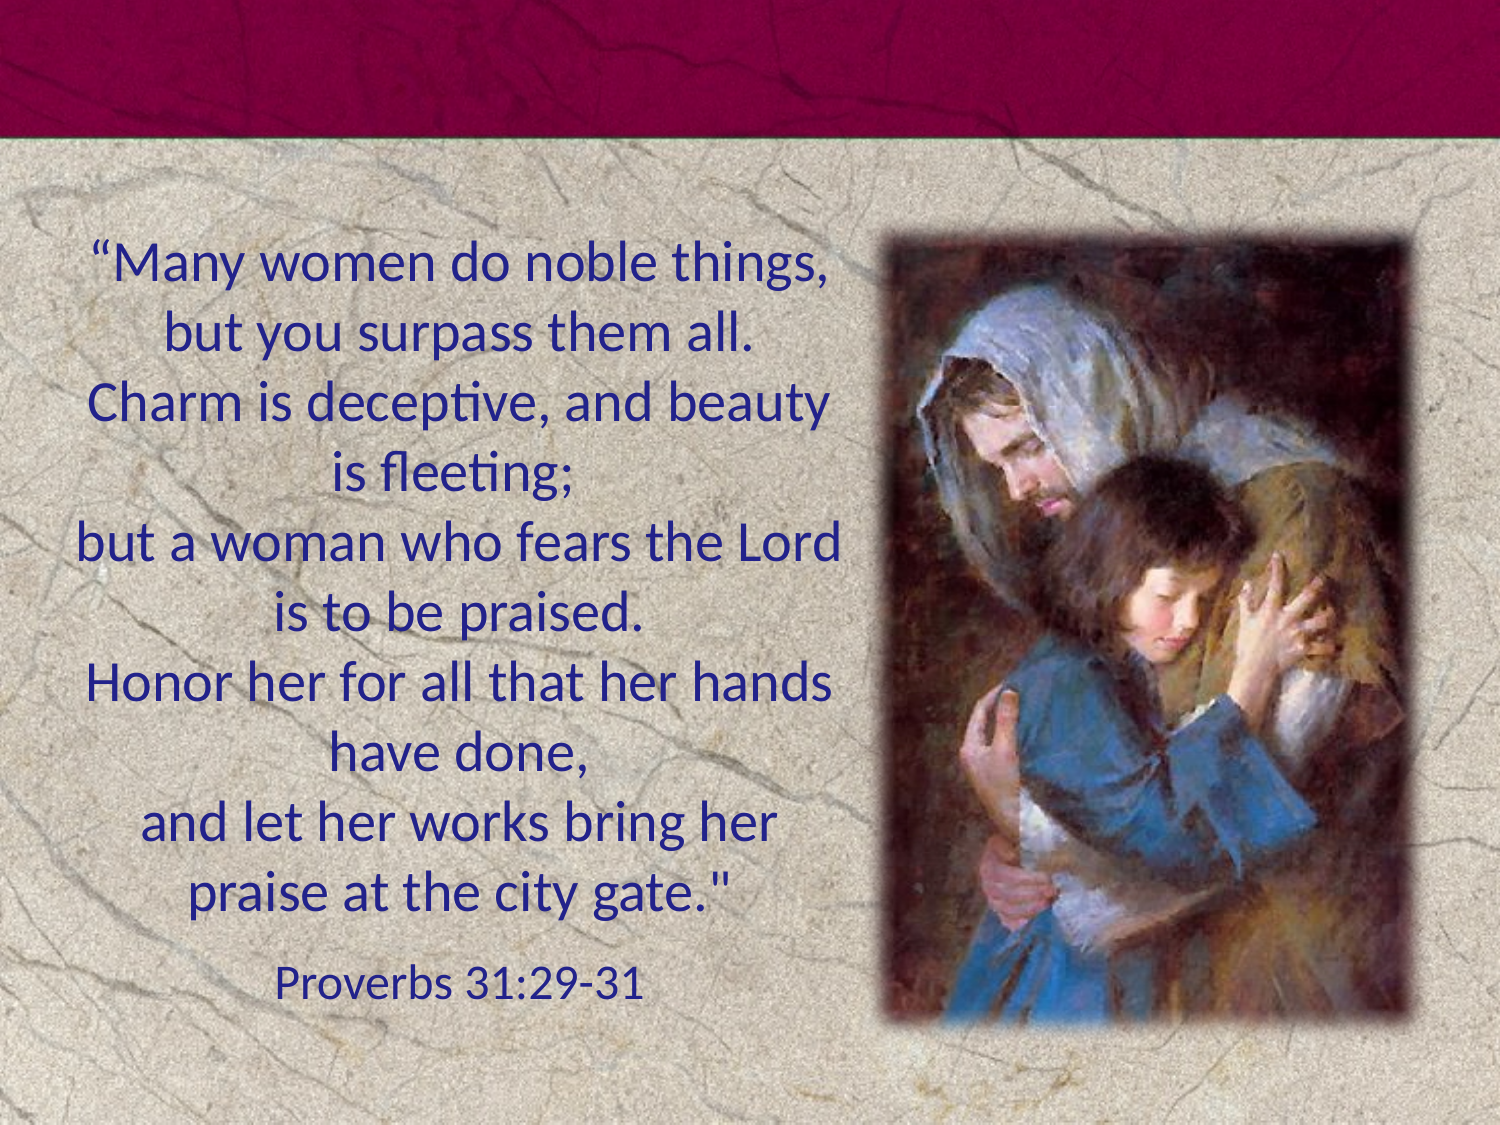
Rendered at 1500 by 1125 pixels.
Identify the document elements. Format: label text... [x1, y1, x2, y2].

text_box “Many women do noble things, but you surpass them all. Charm is deceptive, and beauty is fleeting; but a woman who fears the Lord is to be praised. Honor her for all that her hands have done, and let her works bring her praise at the city gate." Proverbs 31:29-31 [56, 215, 861, 1017]
picture [0, 0, 1500, 1125]
